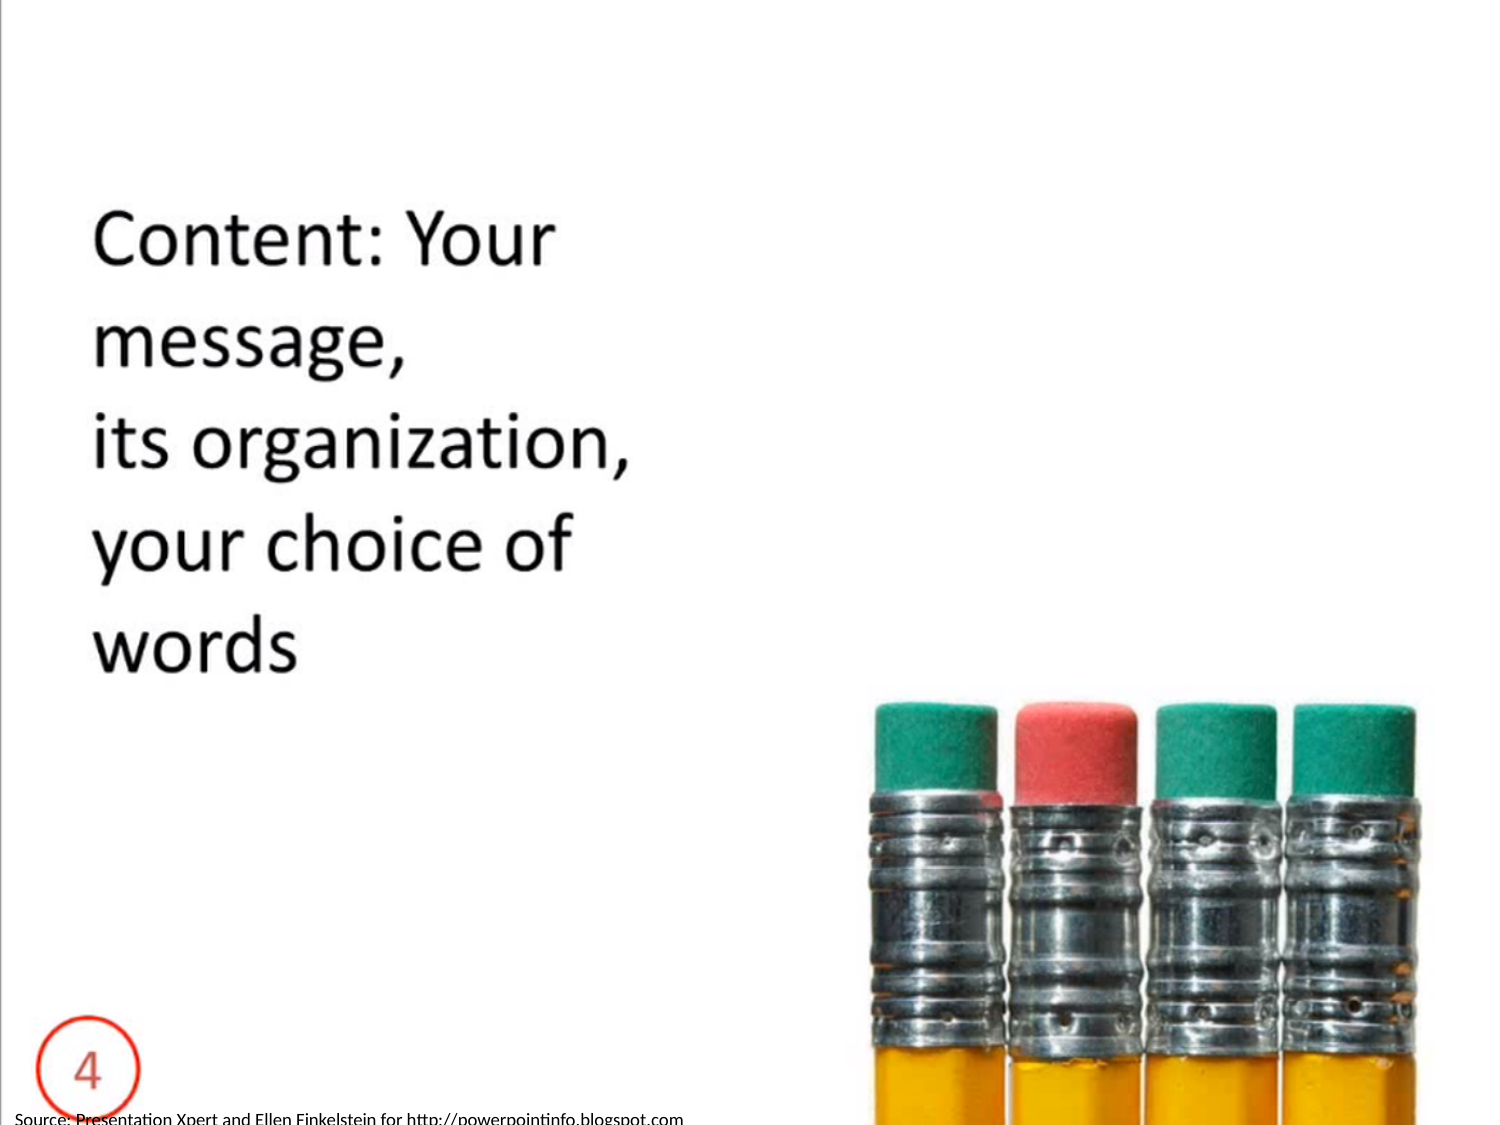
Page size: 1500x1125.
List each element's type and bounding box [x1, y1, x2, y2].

list [0, 0, 1500, 1125]
